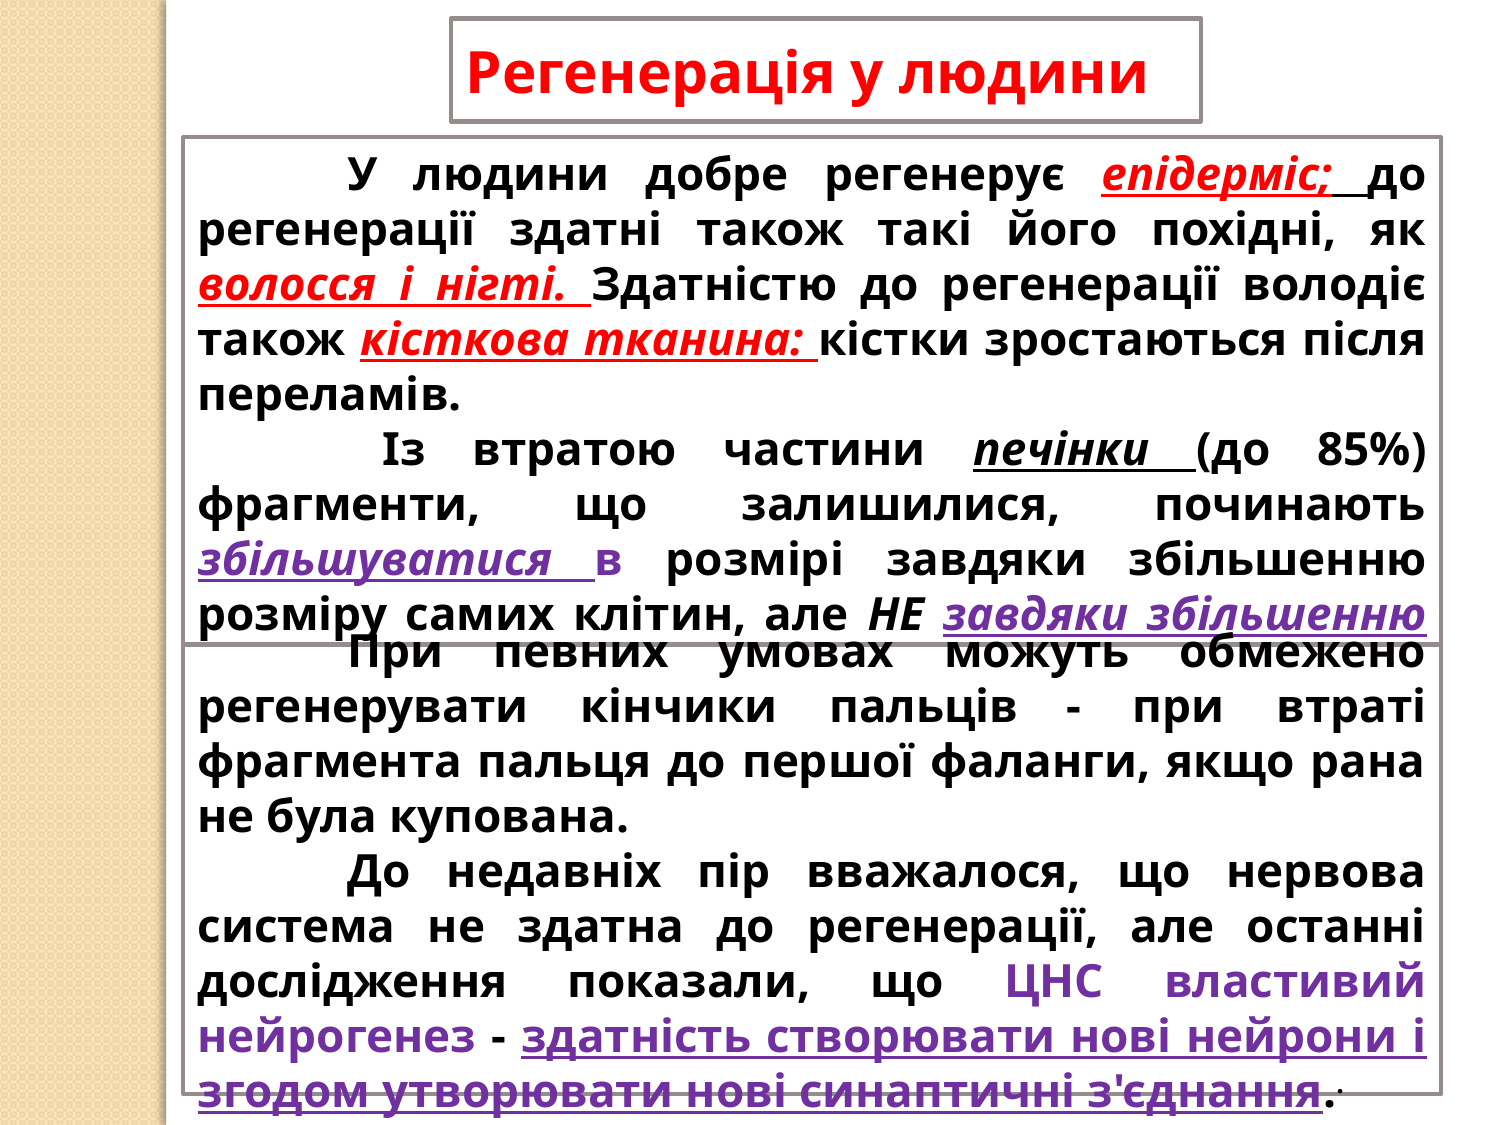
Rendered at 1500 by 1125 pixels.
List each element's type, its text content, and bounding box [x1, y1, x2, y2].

text_box При певних умовах можуть обмежено регенерувати кінчики пальців - при втраті фрагмента пальця до першої фаланги, якщо рана не була купована. До недавніх пір вважалося, що нервова система не здатна до регенерації, але останні дослідження показали, що ЦНС властивий нейрогенез - здатність створювати нові нейрони і згодом утворювати нові синаптичні з'єднання.. [181, 642, 1443, 1096]
text_box У людини добре регенерує епідерміс; до регенерації здатні також такі його похідні, як волосся і нігті. Здатністю до регенерації володіє також кісткова тканина: кістки зростаються після переламів. Із втратою частини печінки (до 85%) фрагменти, що залишилися, починають збільшуватися в розмірі завдяки збільшенню розміру самих клітин, але НЕ завдяки збільшенню їх кількості; таким чином печінка повністю відновлює первинну масу. [181, 135, 1443, 642]
text_box Регенерація у людини [449, 16, 1203, 124]
